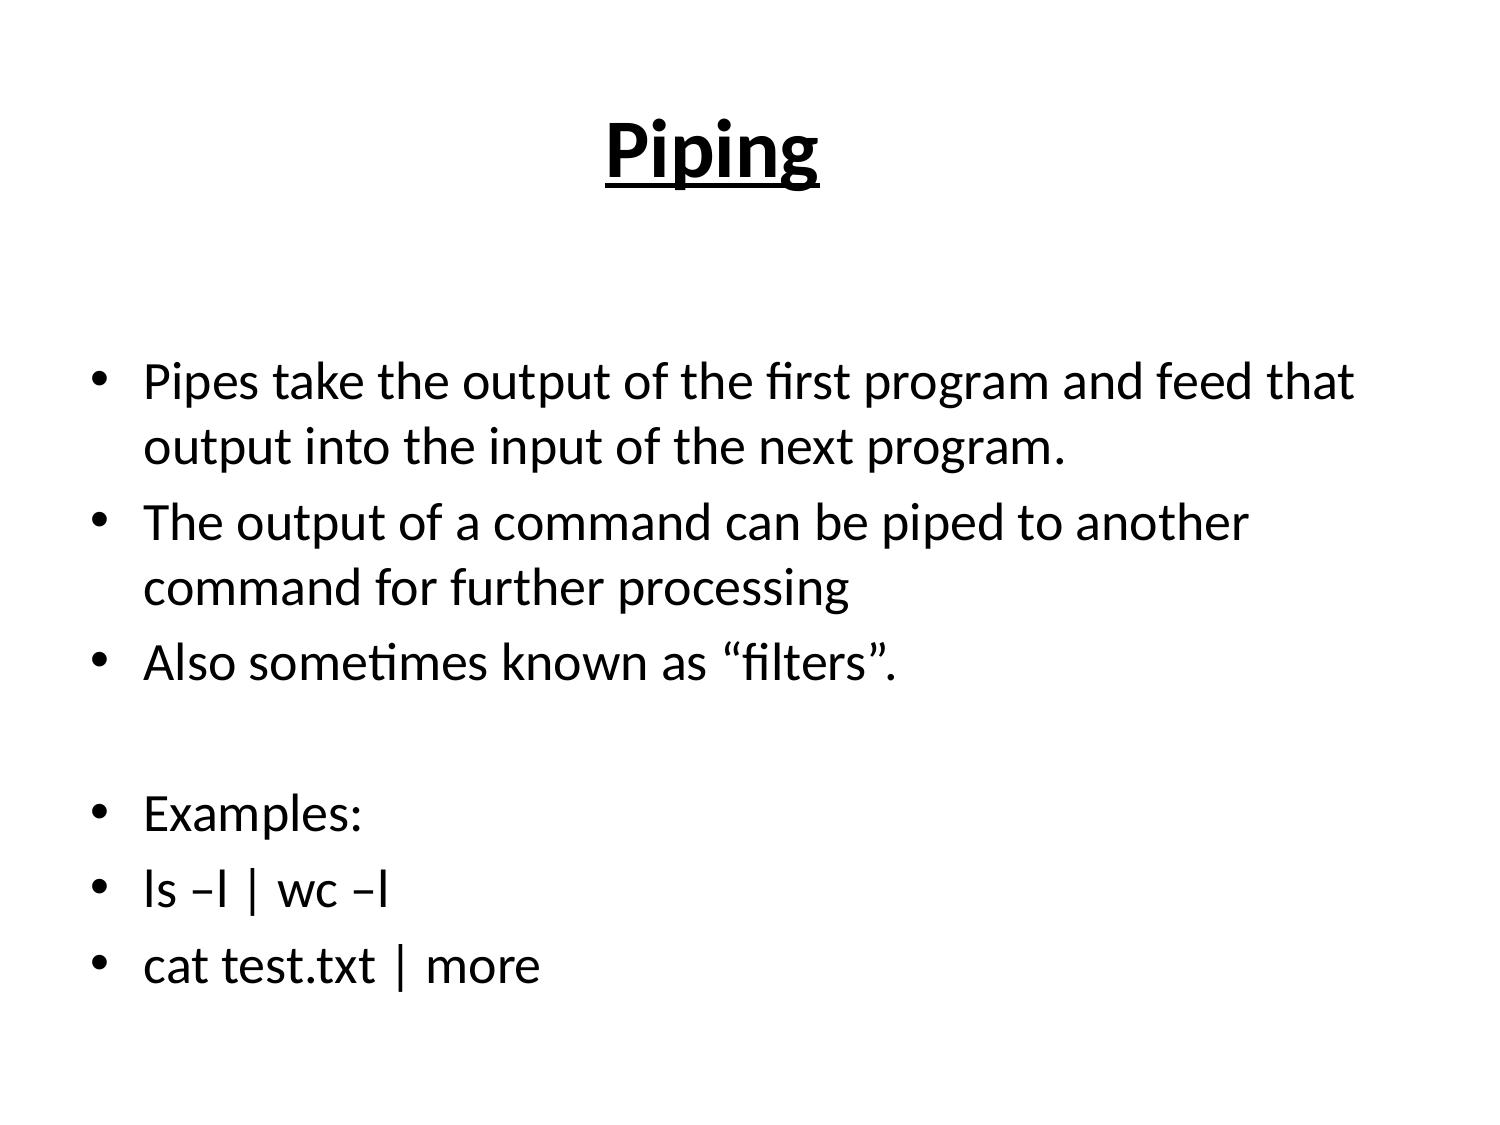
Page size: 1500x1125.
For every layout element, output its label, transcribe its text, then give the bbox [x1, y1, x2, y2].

title Piping [37, 50, 1388, 238]
list Pipes take the output of the first program and feed that output into the input of the next program. The output of a command can be piped to another command for further processing Also sometimes known as “filters”. Examples: ls –l | wc –l cat test.txt | more [75, 262, 1425, 1005]
